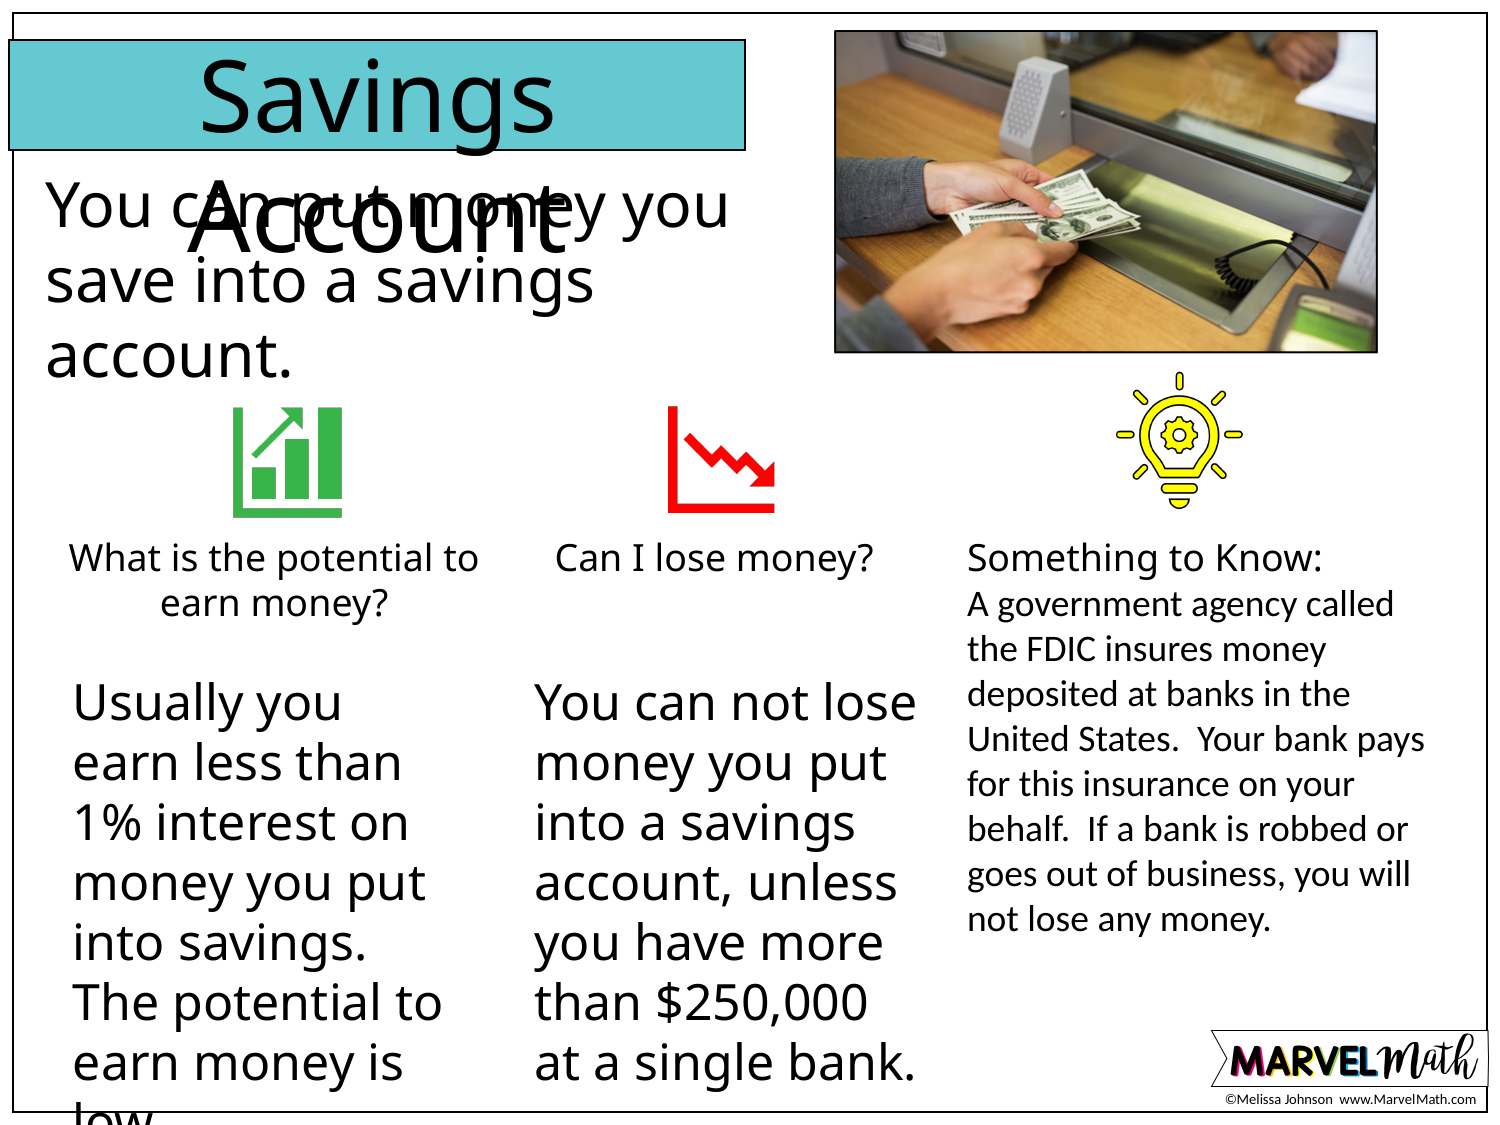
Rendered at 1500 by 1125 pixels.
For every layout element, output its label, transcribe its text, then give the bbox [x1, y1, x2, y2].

picture [12, 12, 1500, 1113]
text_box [952, 366, 1468, 951]
text_box Usually you earn less than 1% interest on money you put into savings. The potential to earn money is low. [58, 1113, 477, 1125]
text_box ©Melissa Johnson www.Marvel Math.com [1209, 1103, 1499, 1115]
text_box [528, 384, 901, 633]
text_box Savings Account [1, 24, 12, 280]
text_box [30, 387, 519, 633]
